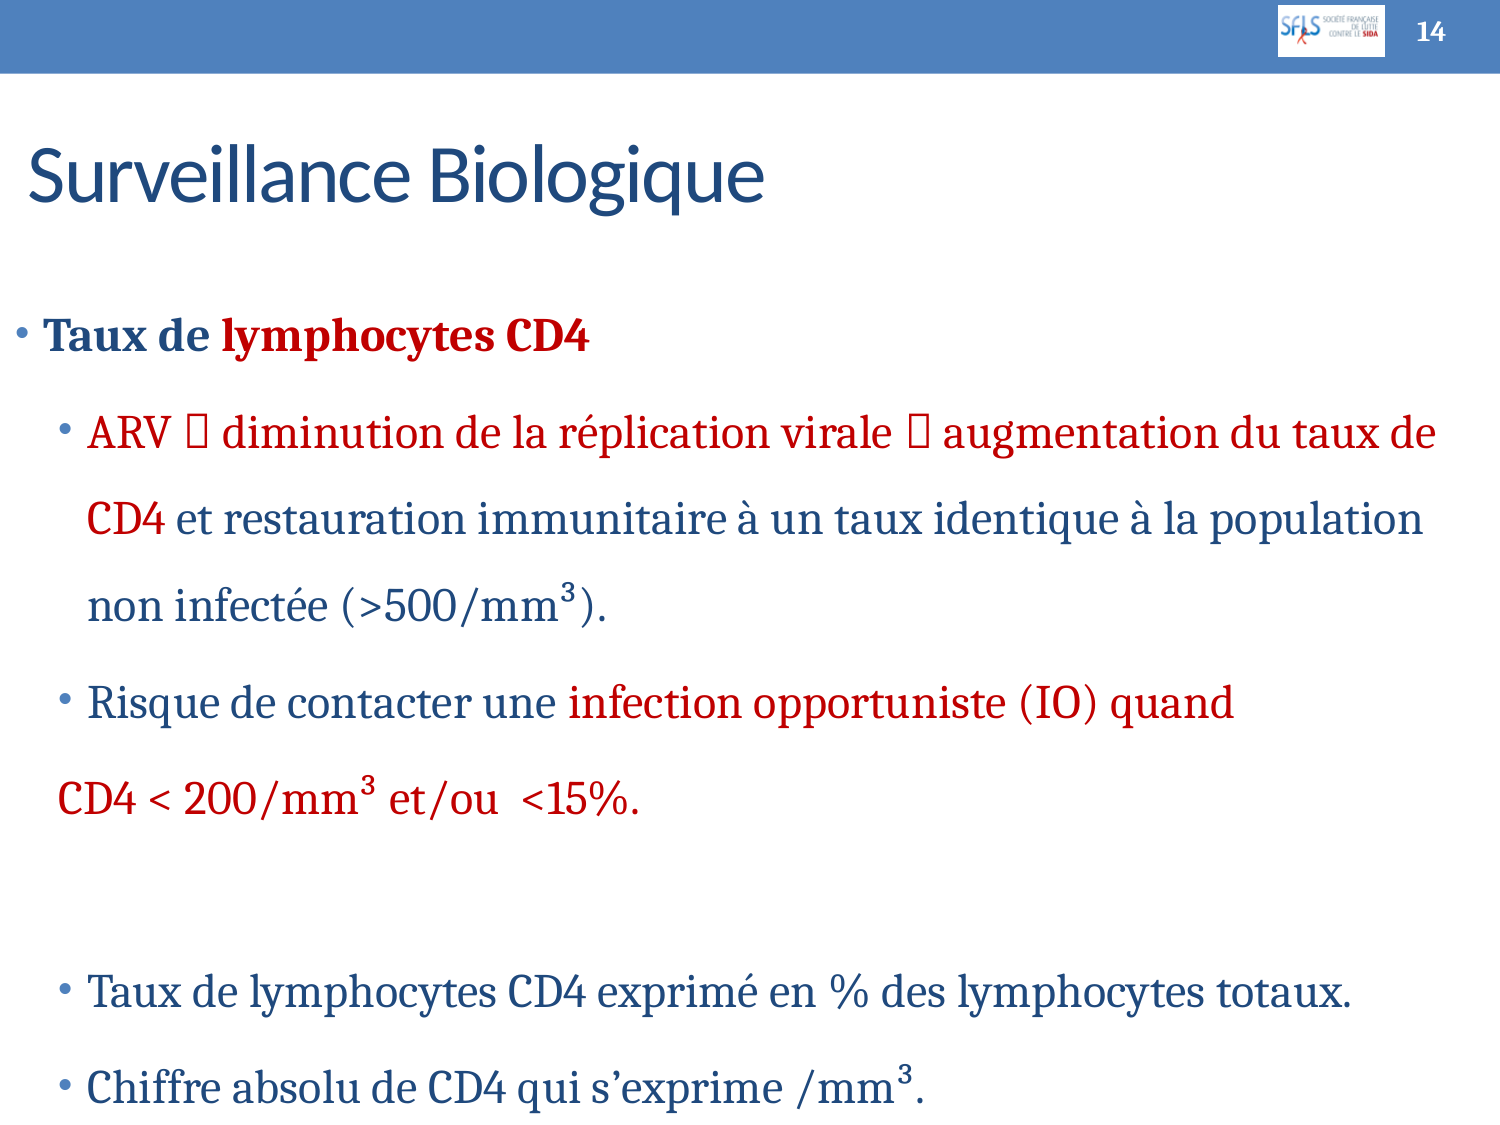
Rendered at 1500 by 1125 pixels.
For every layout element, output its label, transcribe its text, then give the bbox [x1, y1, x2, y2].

picture [1278, 5, 1385, 57]
slide_number 14 [1402, 3, 1500, 57]
title Surveillance Biologique [12, 87, 1466, 250]
list Taux de lymphocytes CD4 ARV  diminution de la réplication virale  augmentation du taux de CD4 et restauration immunitaire à un taux identique à la population non infectée (>500/mm³). Risque de contacter une infection opportuniste (IO) quand CD4 < 200/mm³ et/ou <15%. Taux de lymphocytes CD4 exprimé en % des lymphocytes totaux. Chiffre absolu de CD4 qui s’exprime /mm³. [0, 267, 1500, 1125]
